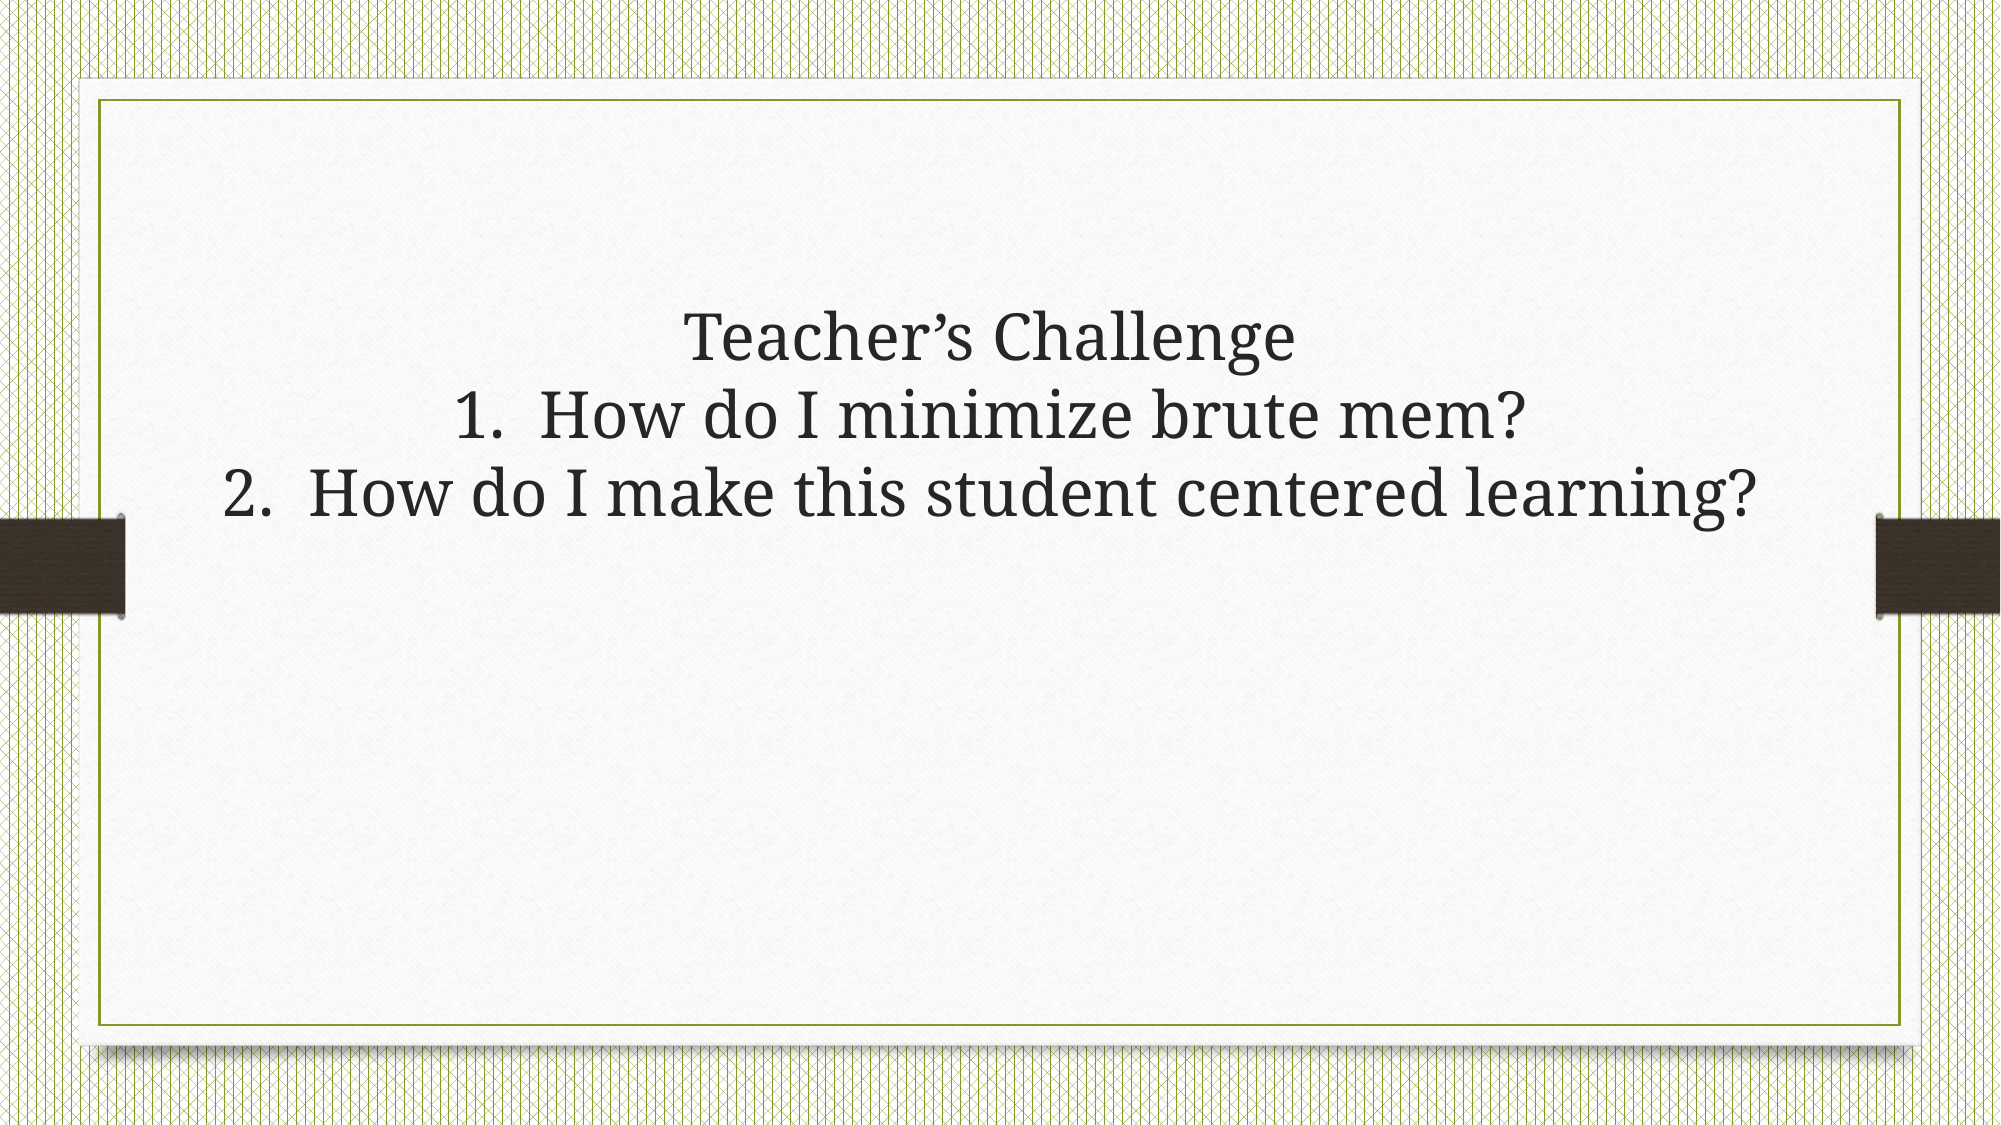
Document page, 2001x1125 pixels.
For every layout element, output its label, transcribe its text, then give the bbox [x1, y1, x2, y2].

title Teacher’s Challenge 1. How do I minimize brute mem? 2. How do I make this student centered learning? [147, 287, 1835, 587]
picture [0, 0, 2001, 1125]
